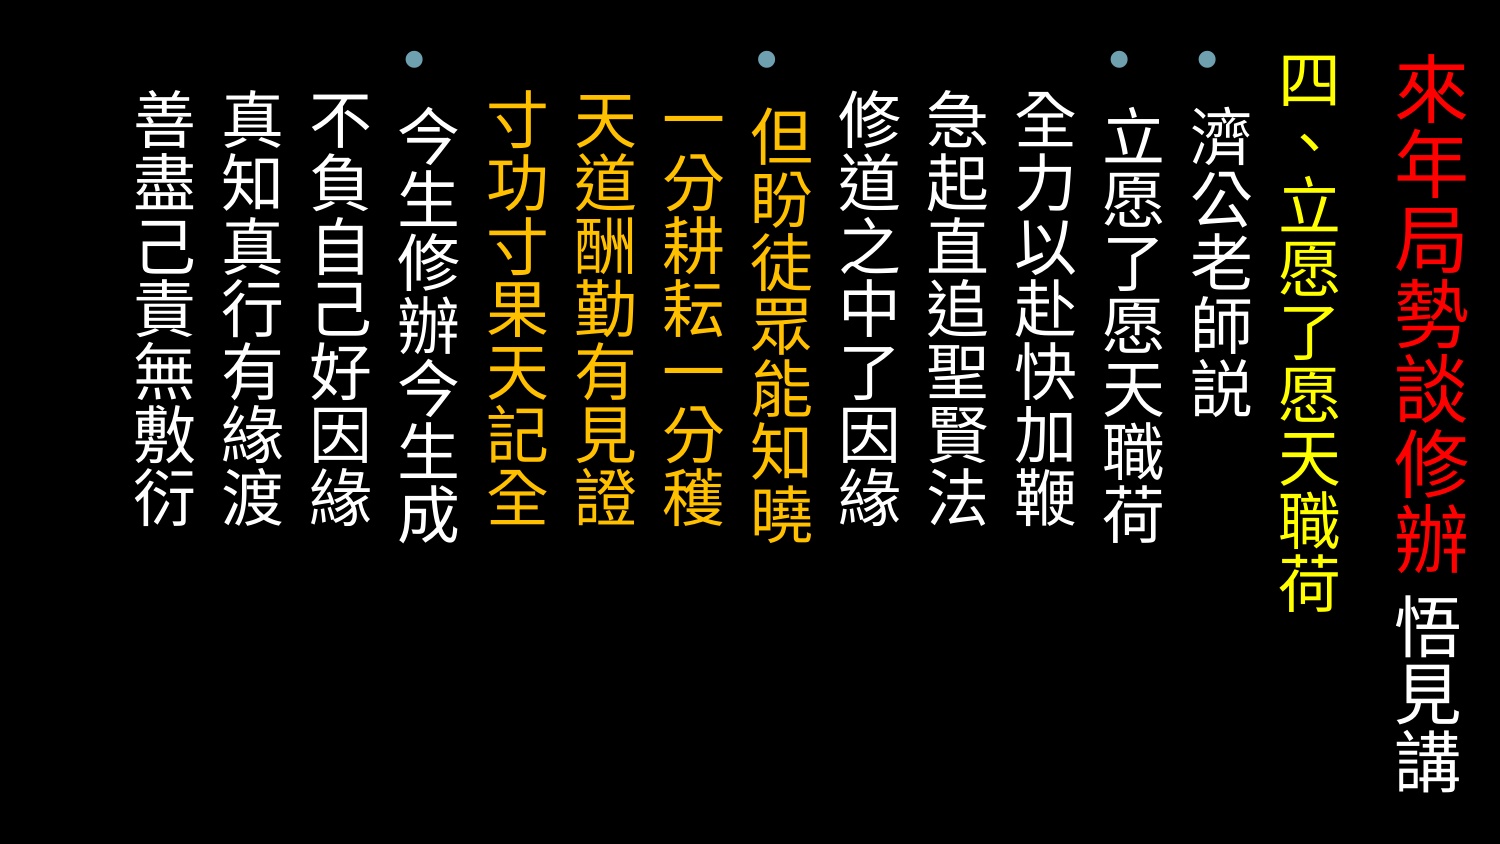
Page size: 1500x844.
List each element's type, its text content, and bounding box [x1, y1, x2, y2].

title 來年局勢談修辦 悟見講 [1376, 27, 1483, 820]
list 四、立愿了愿天職荷 濟公老師説 立愿了愿天職荷 全力以赴快加鞭 急起直追聖賢法 修道之中了因緣 但盼徒眾能知曉 一分耕耘一分穫 天道酬勤有見證 寸功寸果天記全 今生修辦今生成 不負自己好因緣 真知真行有緣渡 善盡己責無敷衍 [29, 27, 1365, 820]
